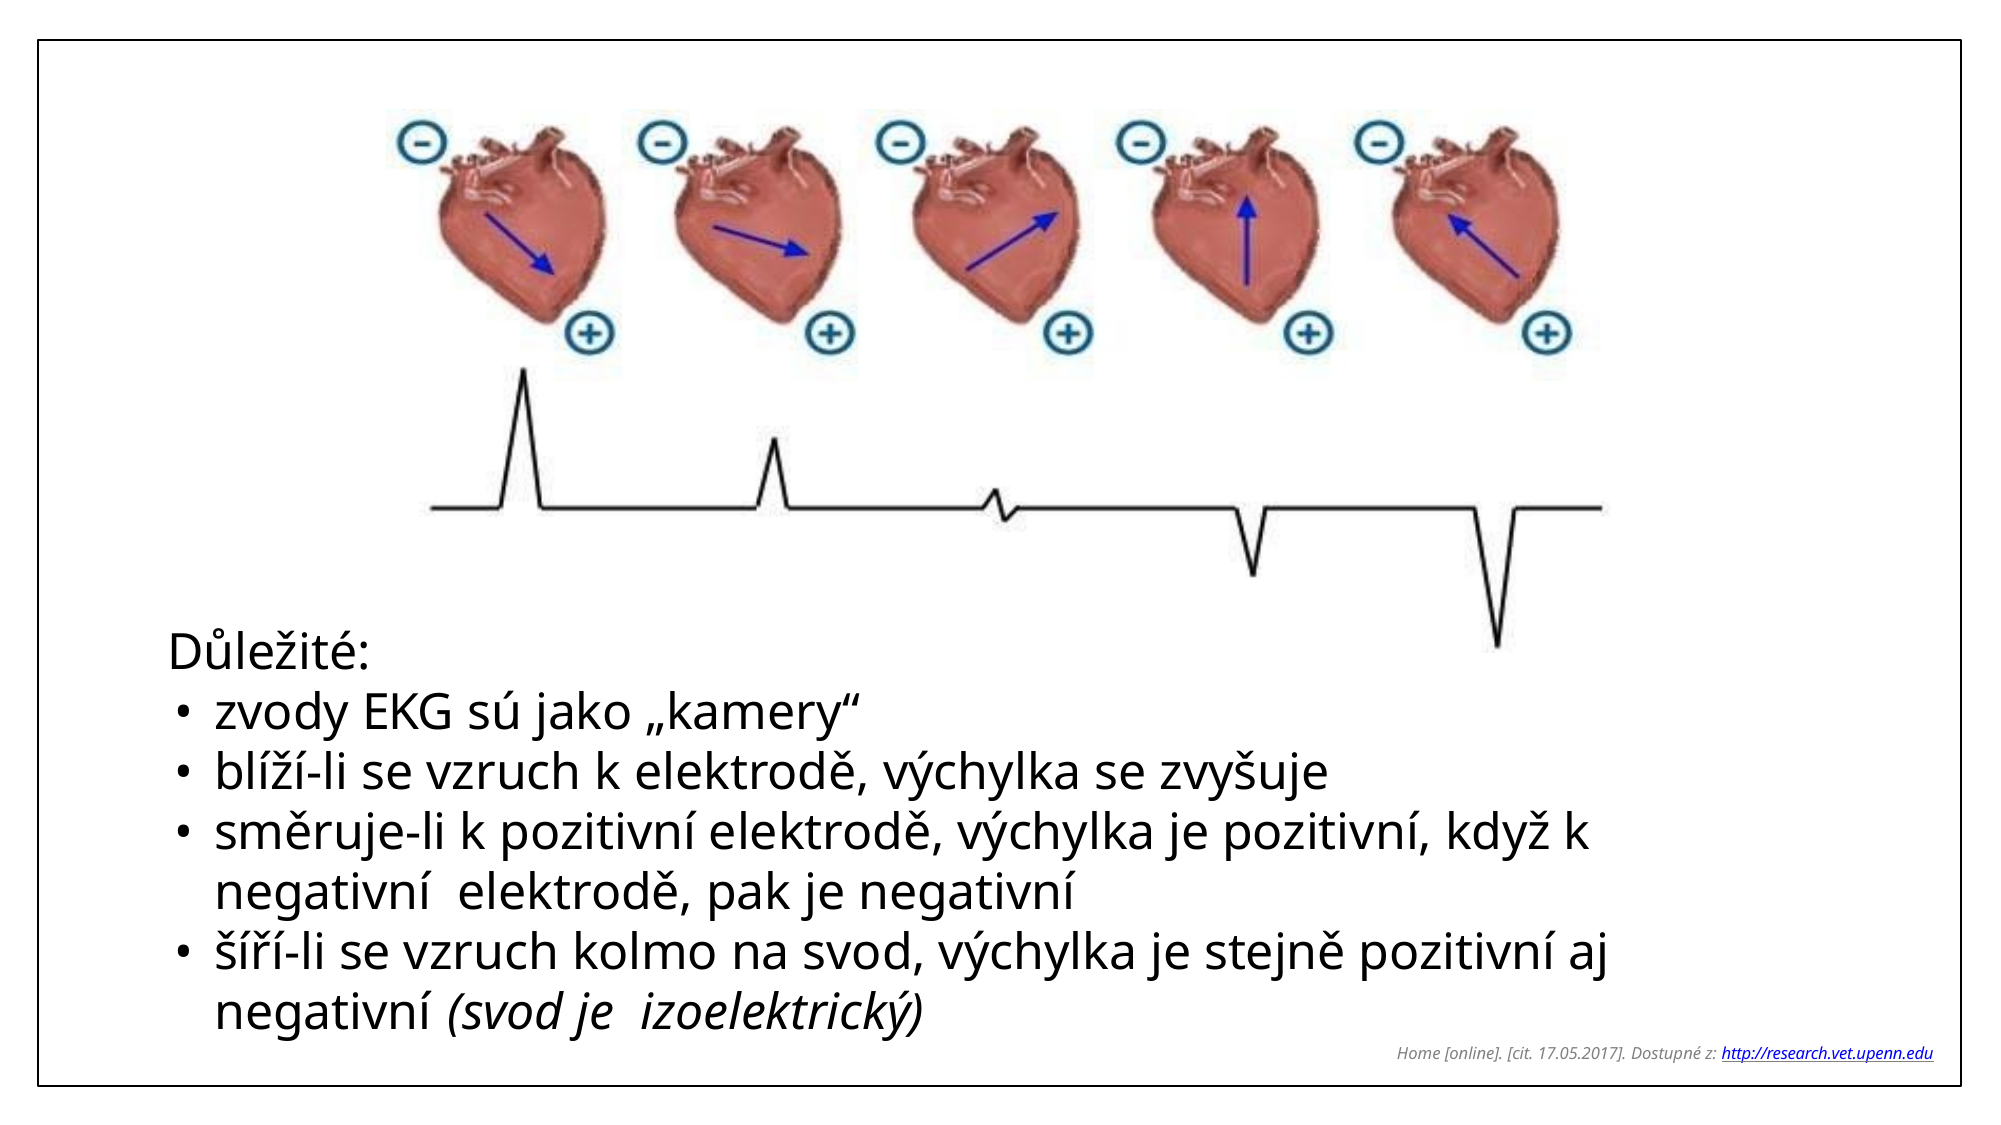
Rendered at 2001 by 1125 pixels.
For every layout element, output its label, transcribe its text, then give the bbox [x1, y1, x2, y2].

picture [385, 109, 1611, 653]
text_box Důležité: zvody EKG sú jako „kamery“ blíží-li se vzruch k elektrodě, výchylka se zvyšuje směruje-li k pozitivní elektrodě, výchylka je pozitivní, když k negativní elektrodě, pak je negativní šíří-li se vzruch kolmo na svod, výchylka je stejně pozitivní aj negativní (svod je izoelektrický) Home [online]. [cit. 17.05.2017]. Dostupné z: http://research.vet.upenn.edu [165, 617, 1935, 1066]
